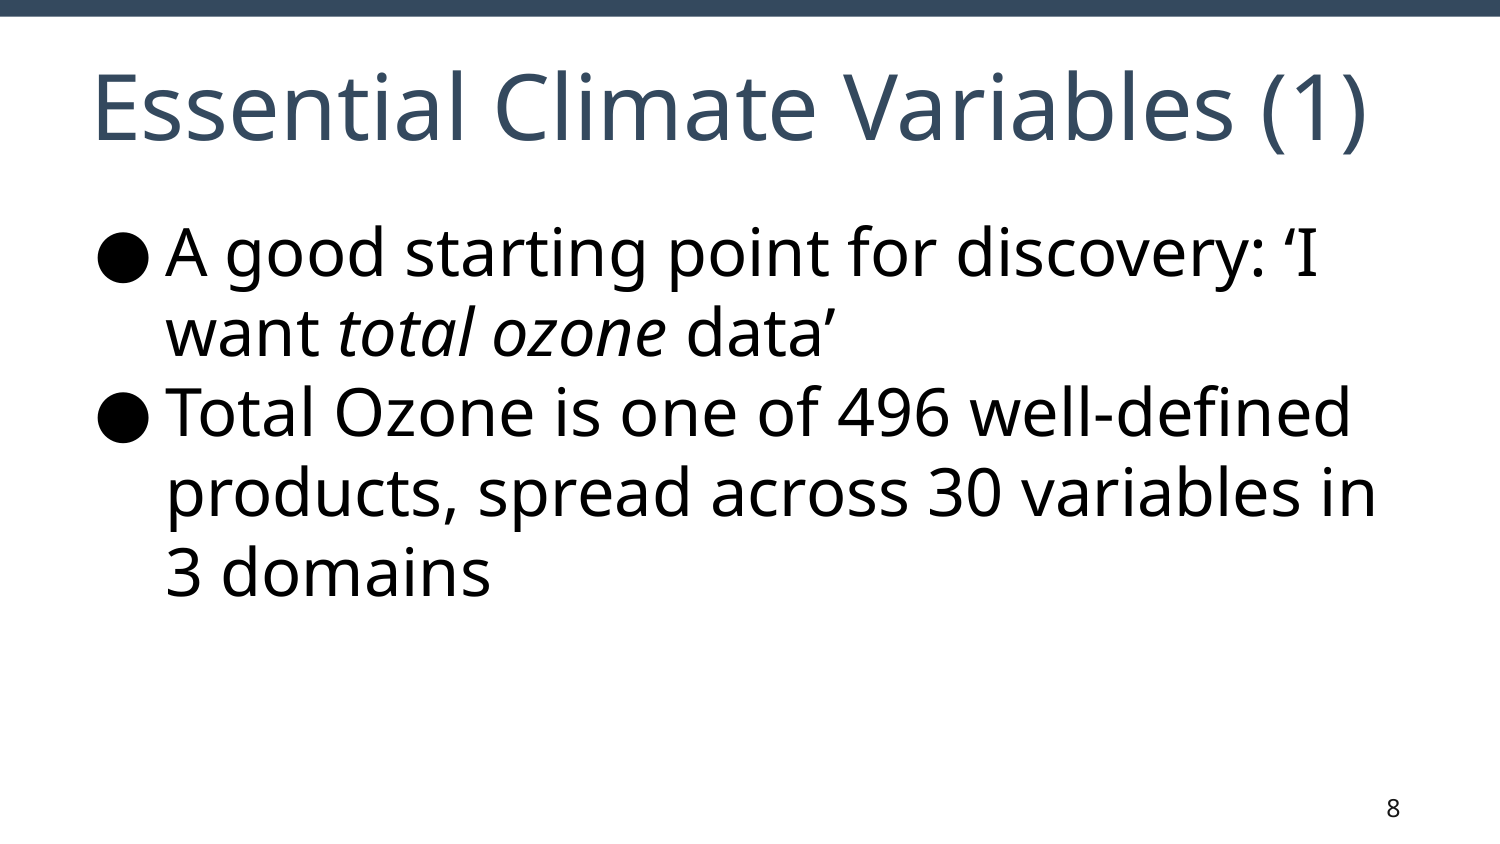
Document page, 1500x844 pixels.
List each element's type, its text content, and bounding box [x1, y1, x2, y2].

text_box A good starting point for discovery: ‘I want total ozone data’ Total Ozone is one of 496 well-defined products, spread across 30 variables in 3 domains [74, 195, 1425, 752]
title Essential Climate Variables (1) [75, 33, 1425, 175]
